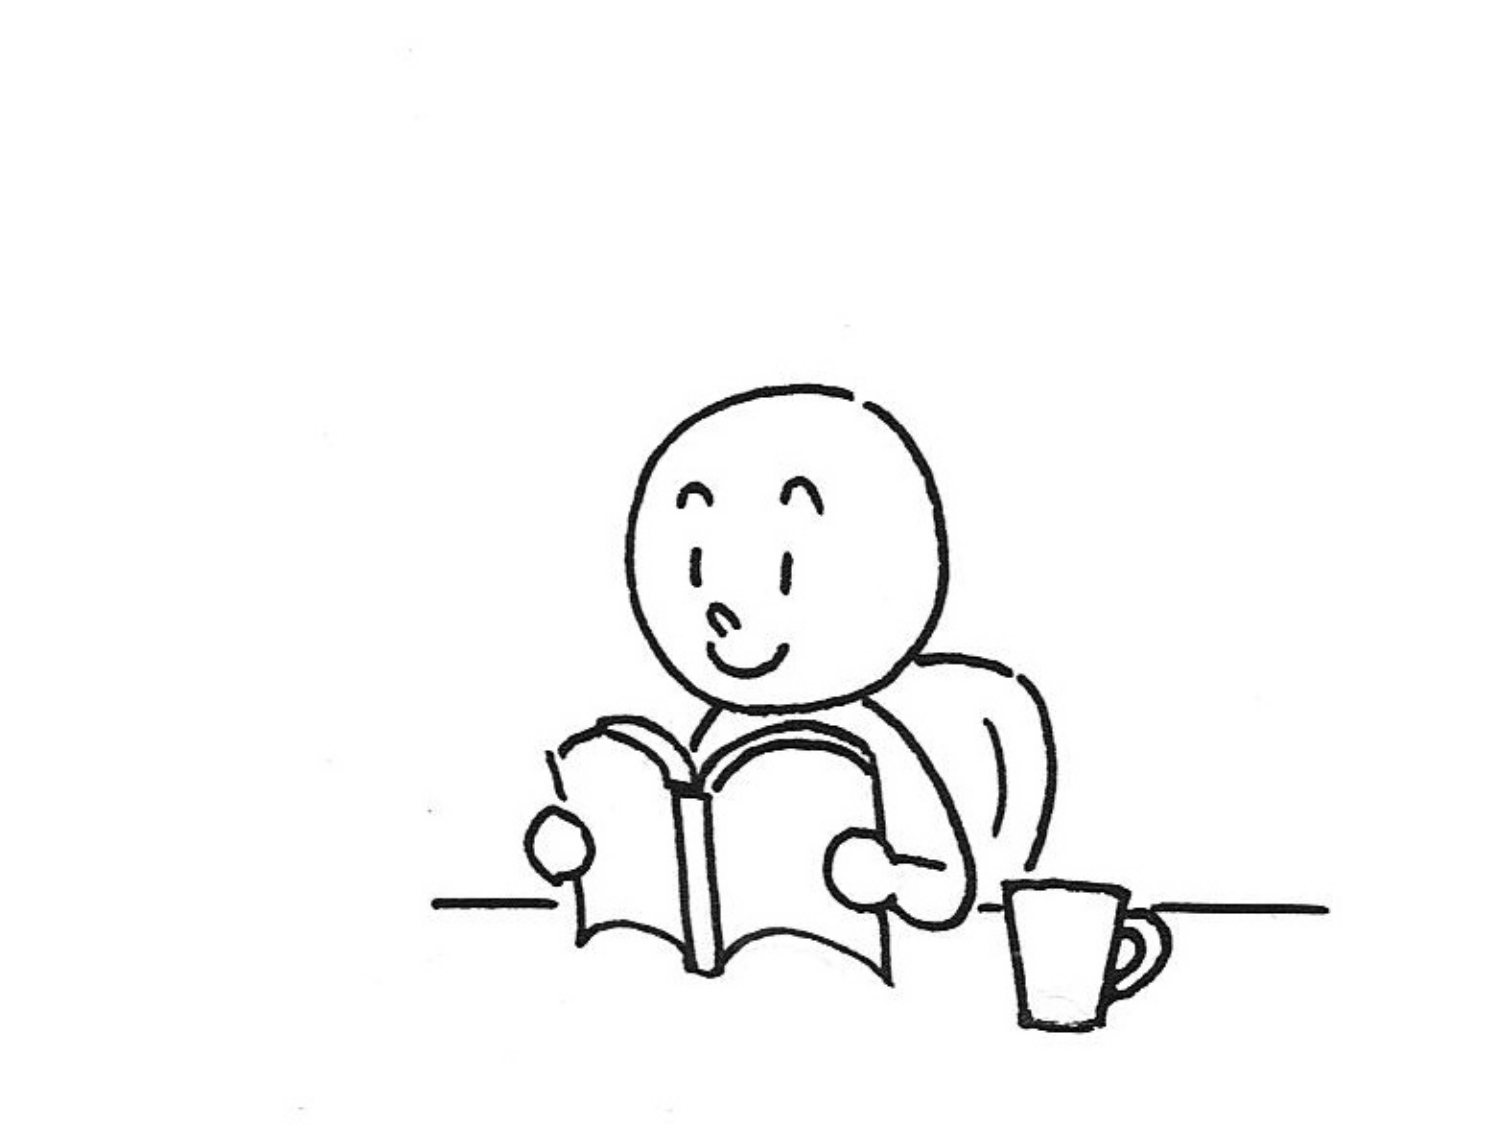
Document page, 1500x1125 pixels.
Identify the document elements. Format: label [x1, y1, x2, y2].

picture [253, 22, 1426, 1125]
